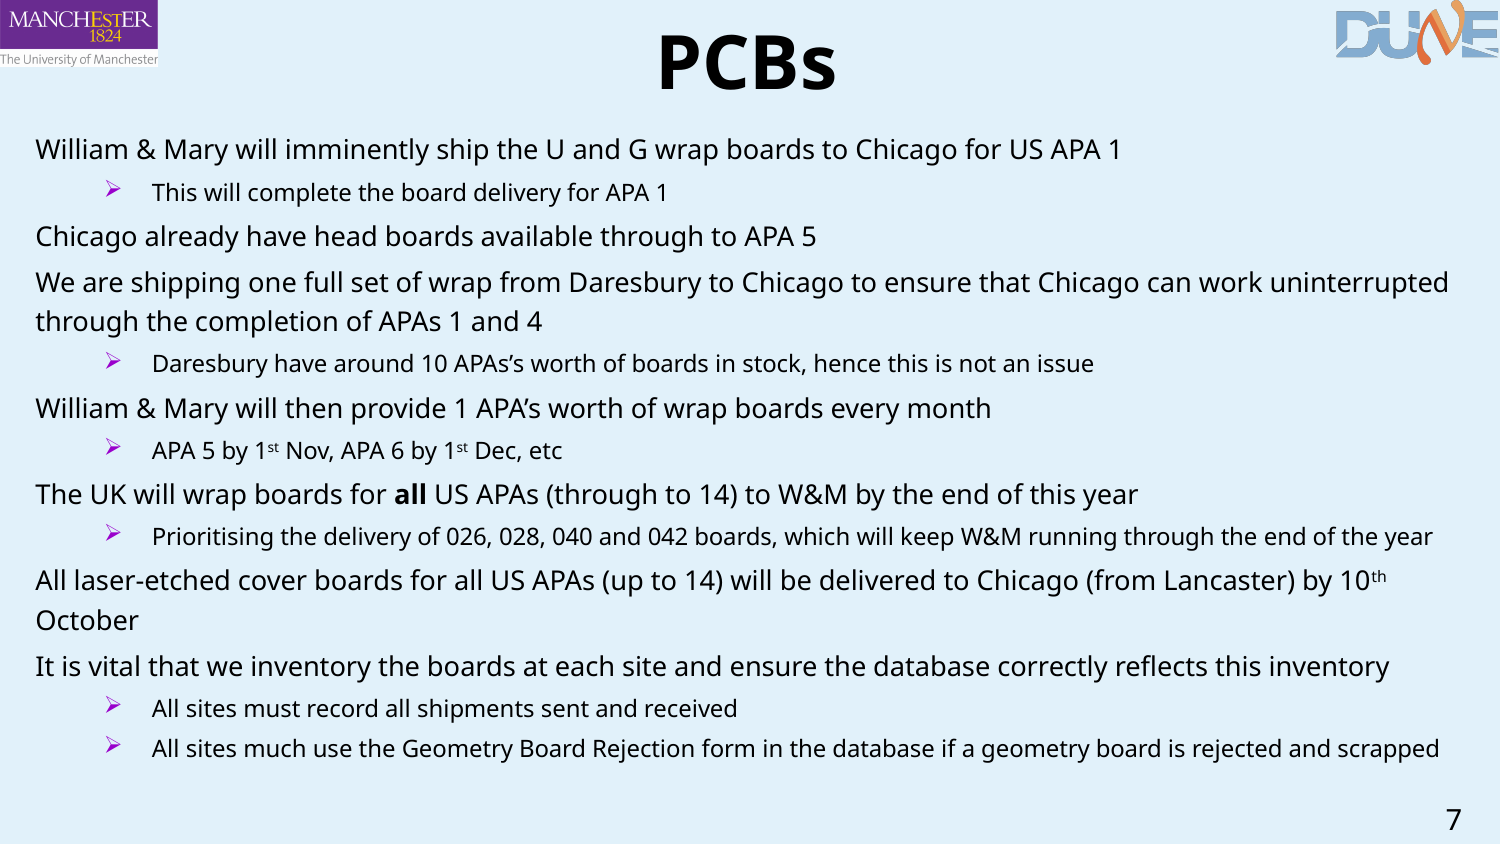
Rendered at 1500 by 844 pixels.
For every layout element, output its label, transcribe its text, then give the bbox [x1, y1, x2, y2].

list William & Mary will imminently ship the U and G wrap boards to Chicago for US APA 1 This will complete the board delivery for APA 1 Chicago already have head boards available through to APA 5 We are shipping one full set of wrap from Daresbury to Chicago to ensure that Chicago can work uninterrupted through the completion of APAs 1 and 4 Daresbury have around 10 APAs’s worth of boards in stock, hence this is not an issue William & Mary will then provide 1 APA’s worth of wrap boards every month APA 5 by 1st Nov, APA 6 by 1st Dec, etc The UK will wrap boards for all US APAs (through to 14) to W&M by the end of this year Prioritising the delivery of 026, 028, 040 and 042 boards, which will keep W&M running through the end of the year All laser-etched cover boards for all US APAs (up to 14) will be delivered to Chicago (from Lancaster) by 10th October It is vital that we inventory the boards at each site and ensure the database correctly reflects this inventory All sites must record all shipments sent and received All sites much use the Geometry Board Rejection form in the database if a geometry board is rejected and scrapped [20, 117, 1480, 832]
title PCBs [75, 0, 1425, 117]
picture [0, 0, 75, 67]
slide_number 7 [1428, 793, 1480, 833]
picture [1425, 0, 1500, 69]
